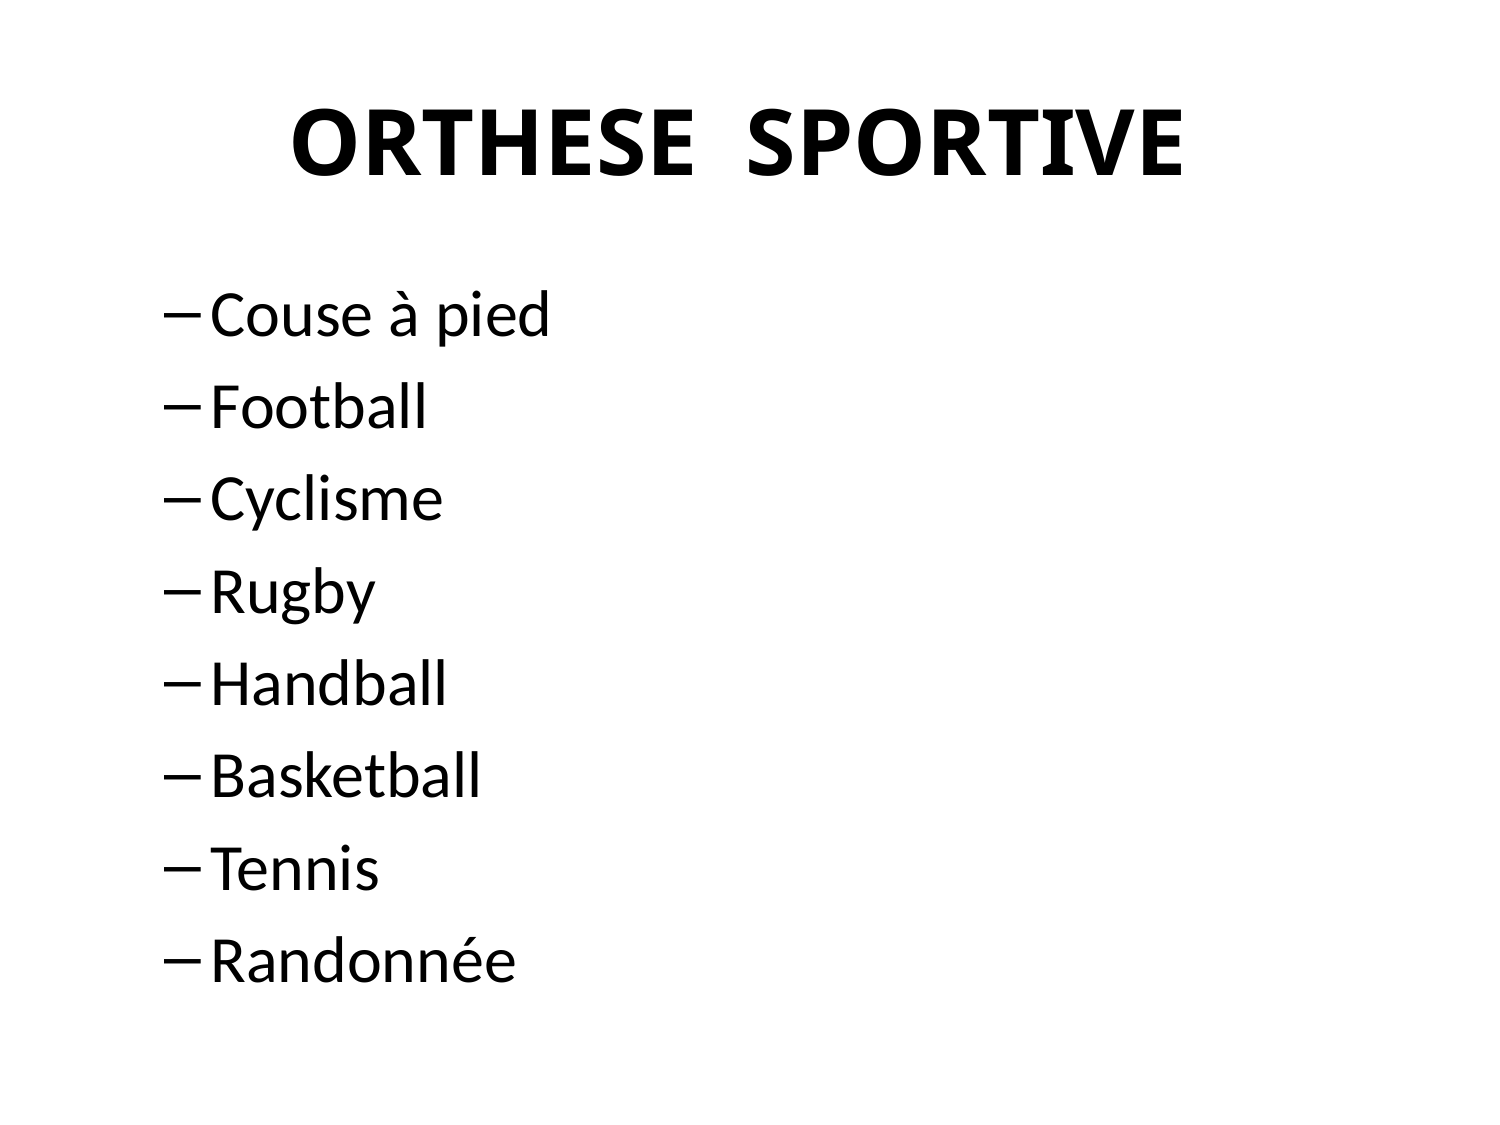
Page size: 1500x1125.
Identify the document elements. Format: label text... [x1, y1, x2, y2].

title ORTHESE SPORTIVE [75, 45, 1425, 233]
list Couse à pied Football Cyclisme Rugby Handball Basketball Tennis Randonnée [75, 262, 1425, 1005]
